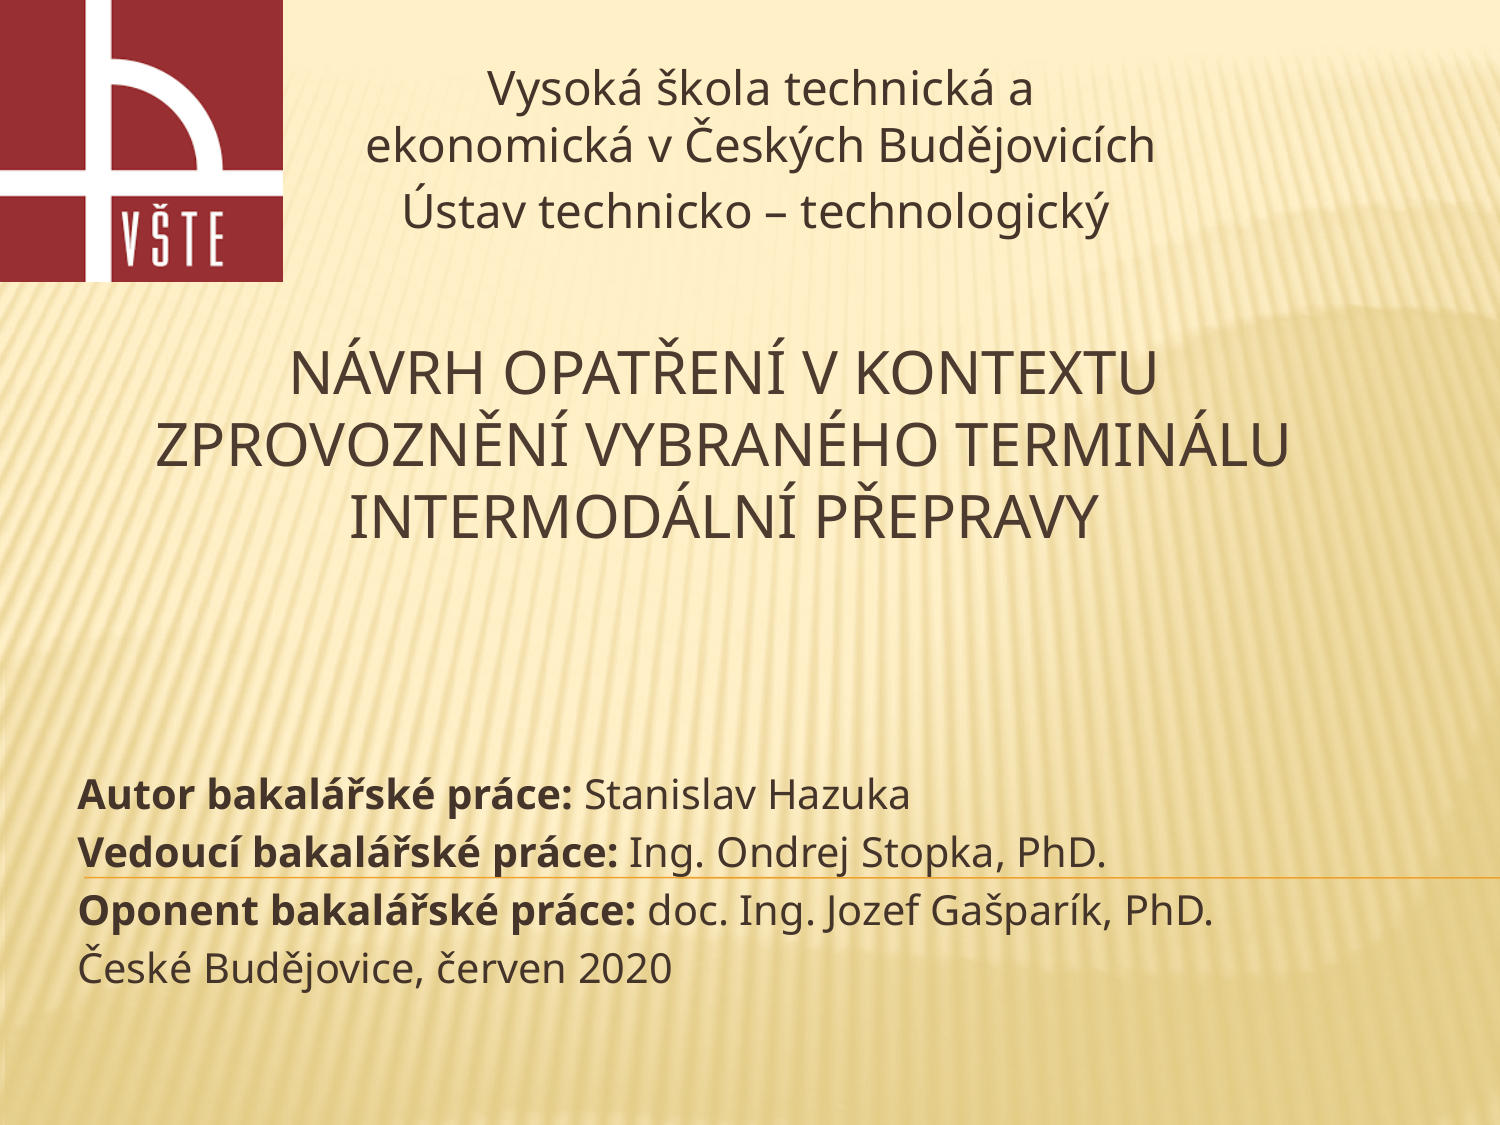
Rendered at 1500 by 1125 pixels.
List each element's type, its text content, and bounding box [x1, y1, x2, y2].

subtitle Autor bakalářské práce: Stanislav Hazuka Vedoucí bakalářské práce: Ing. Ondrej Stopka, PhD. Oponent bakalářské práce: doc. Ing. Jozef Gašparík, PhD. České Budějovice, červen 2020 [62, 755, 1450, 1000]
picture [0, 0, 283, 283]
text_box Vysoká škola technická a ekonomická v Českých Budějovicích Ústav technicko – technologický [336, 1, 1187, 246]
title Návrh opatření v kontextu zprovoznění vybraného terminálu intermodální přepravy [135, 327, 1313, 622]
